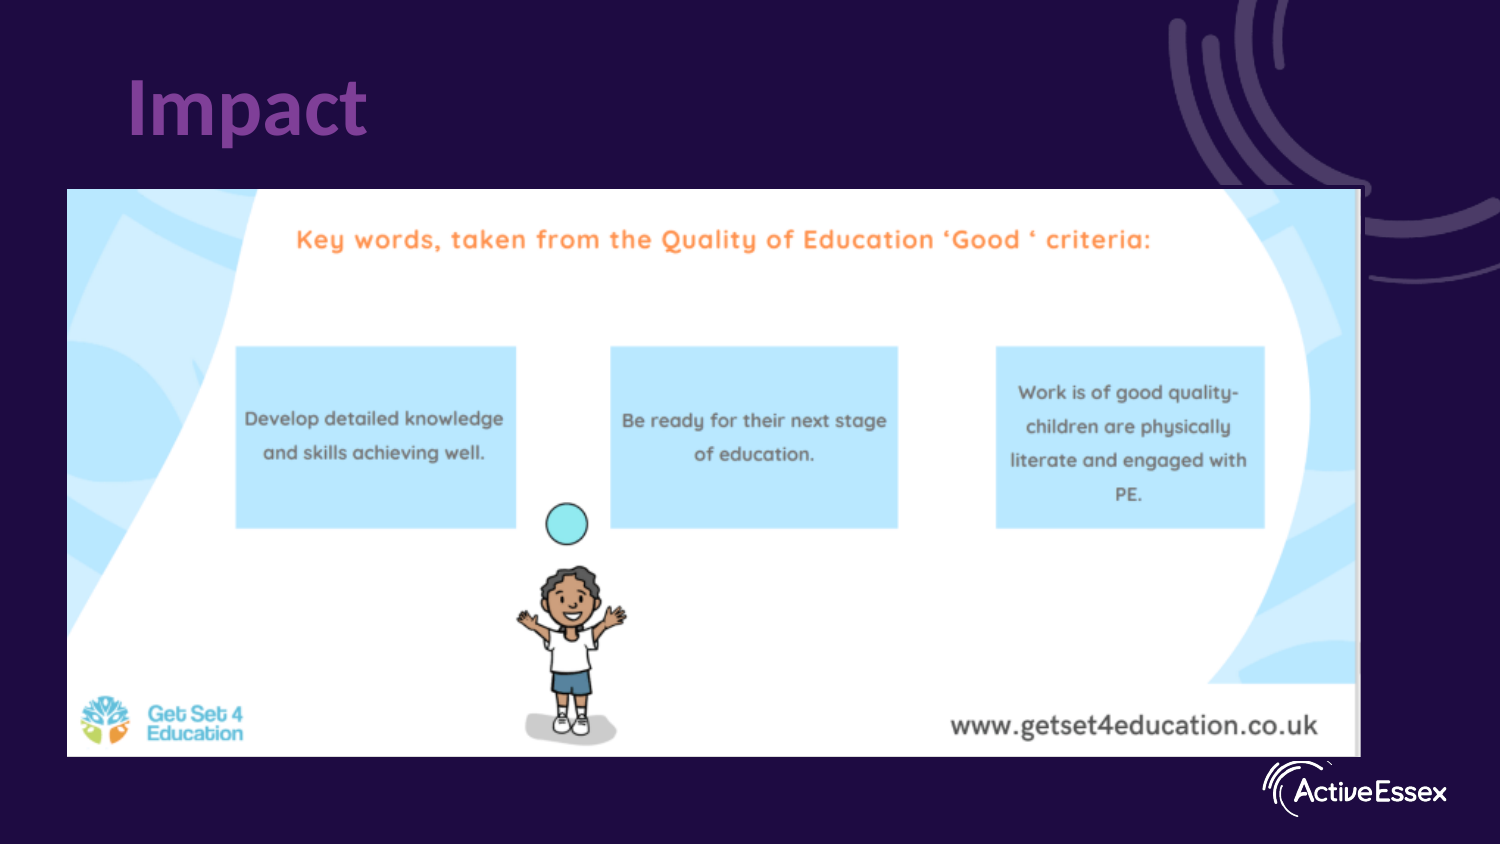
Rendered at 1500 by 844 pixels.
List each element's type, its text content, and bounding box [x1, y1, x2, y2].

picture [66, 188, 1361, 757]
title Impact [115, 26, 1173, 185]
picture [1243, 723, 1479, 841]
